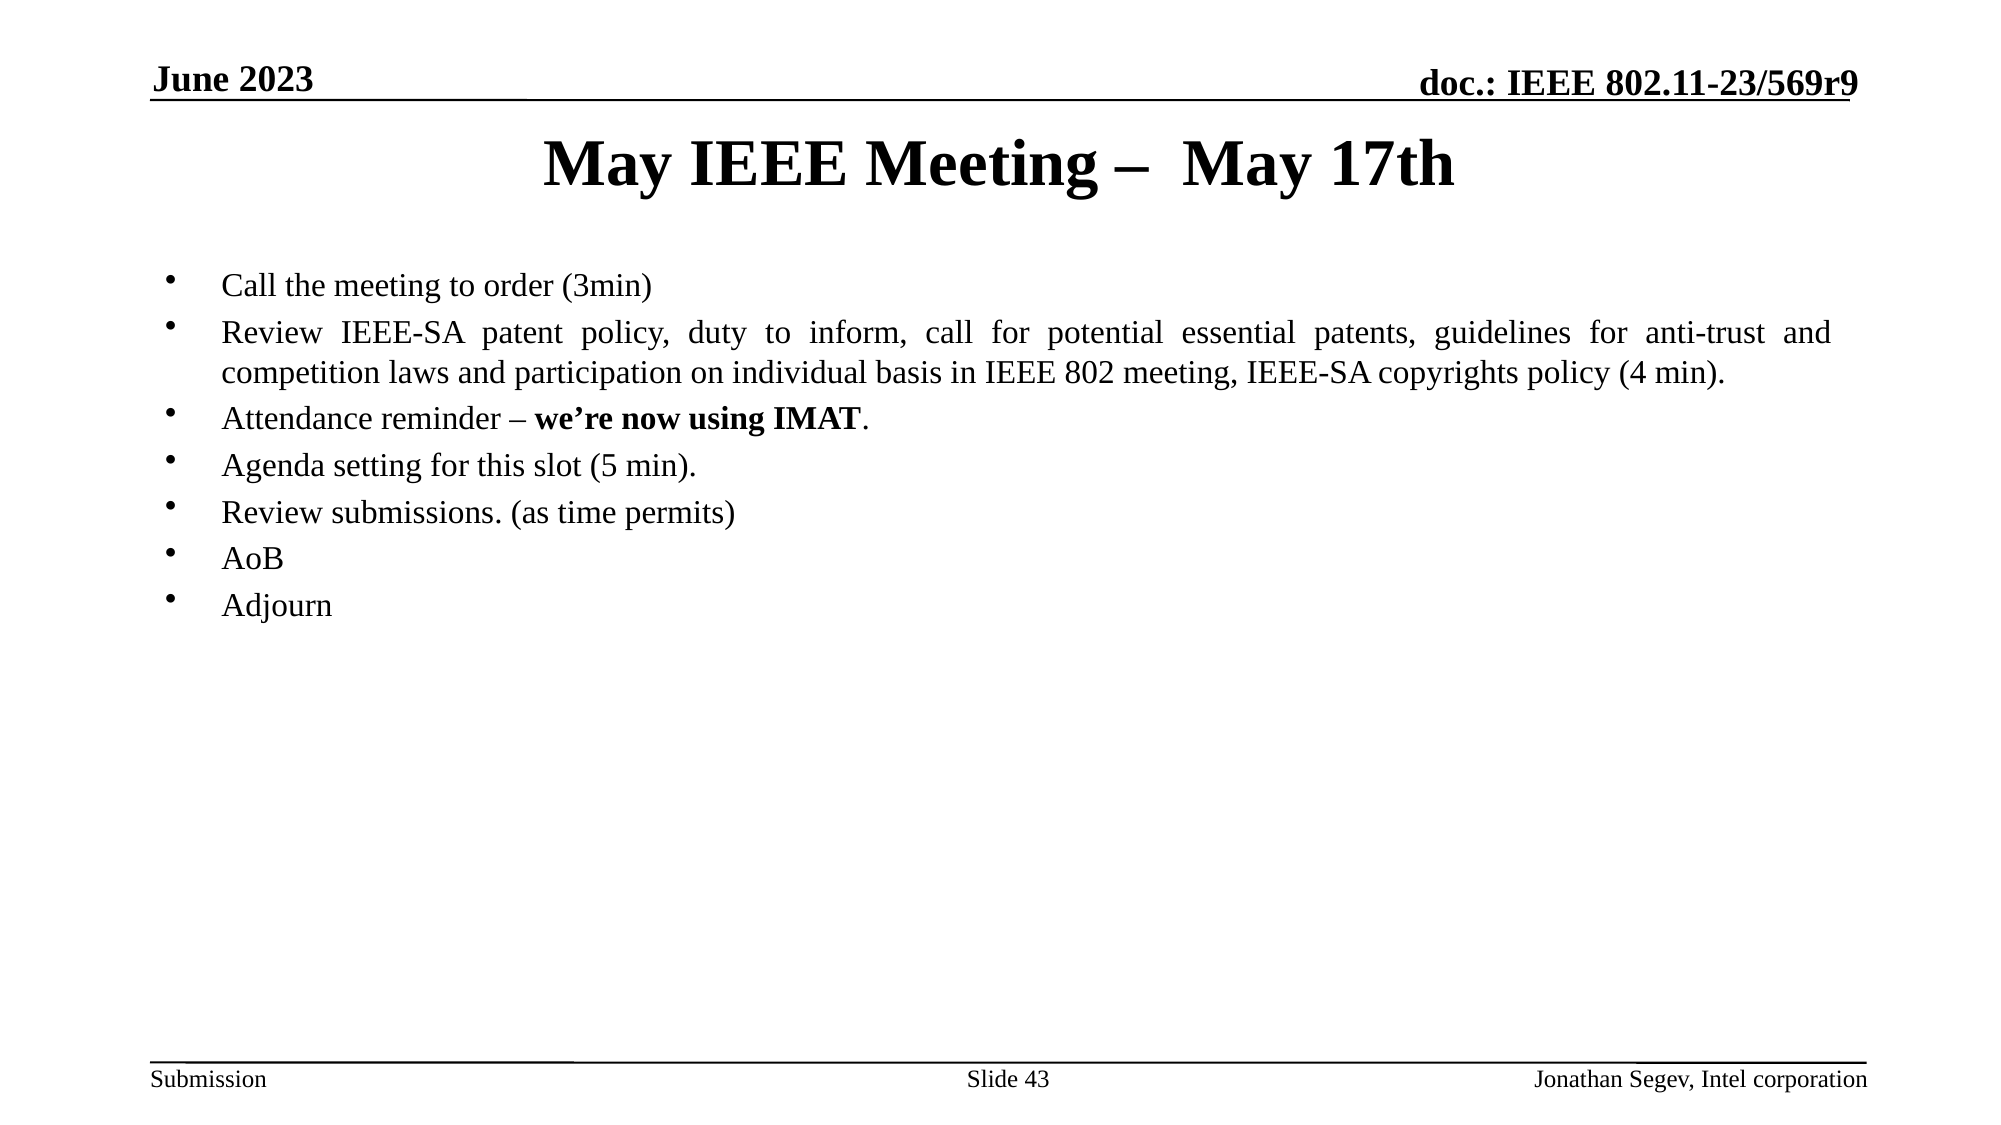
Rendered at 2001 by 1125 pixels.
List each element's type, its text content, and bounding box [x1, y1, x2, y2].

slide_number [152, 54, 563, 100]
title May IEEE Meeting – May 17th [149, 112, 1850, 205]
slide_number Slide 43 [950, 1061, 1067, 1123]
footer Jonathan Segev, Intel corporation [1171, 1061, 1869, 1093]
list Call the meeting to order (3min) Review IEEE-SA patent policy, duty to inform, call for potential essential patents, guidelines for anti-trust and competition laws and participation on individual basis in IEEE 802 meeting, IEEE-SA copyrights policy (4 min). Attendance reminder – we’re now using IMAT. Agenda setting for this slot (5 min). Review submissions. (as time permits) AoB Adjourn [149, 255, 1850, 1048]
